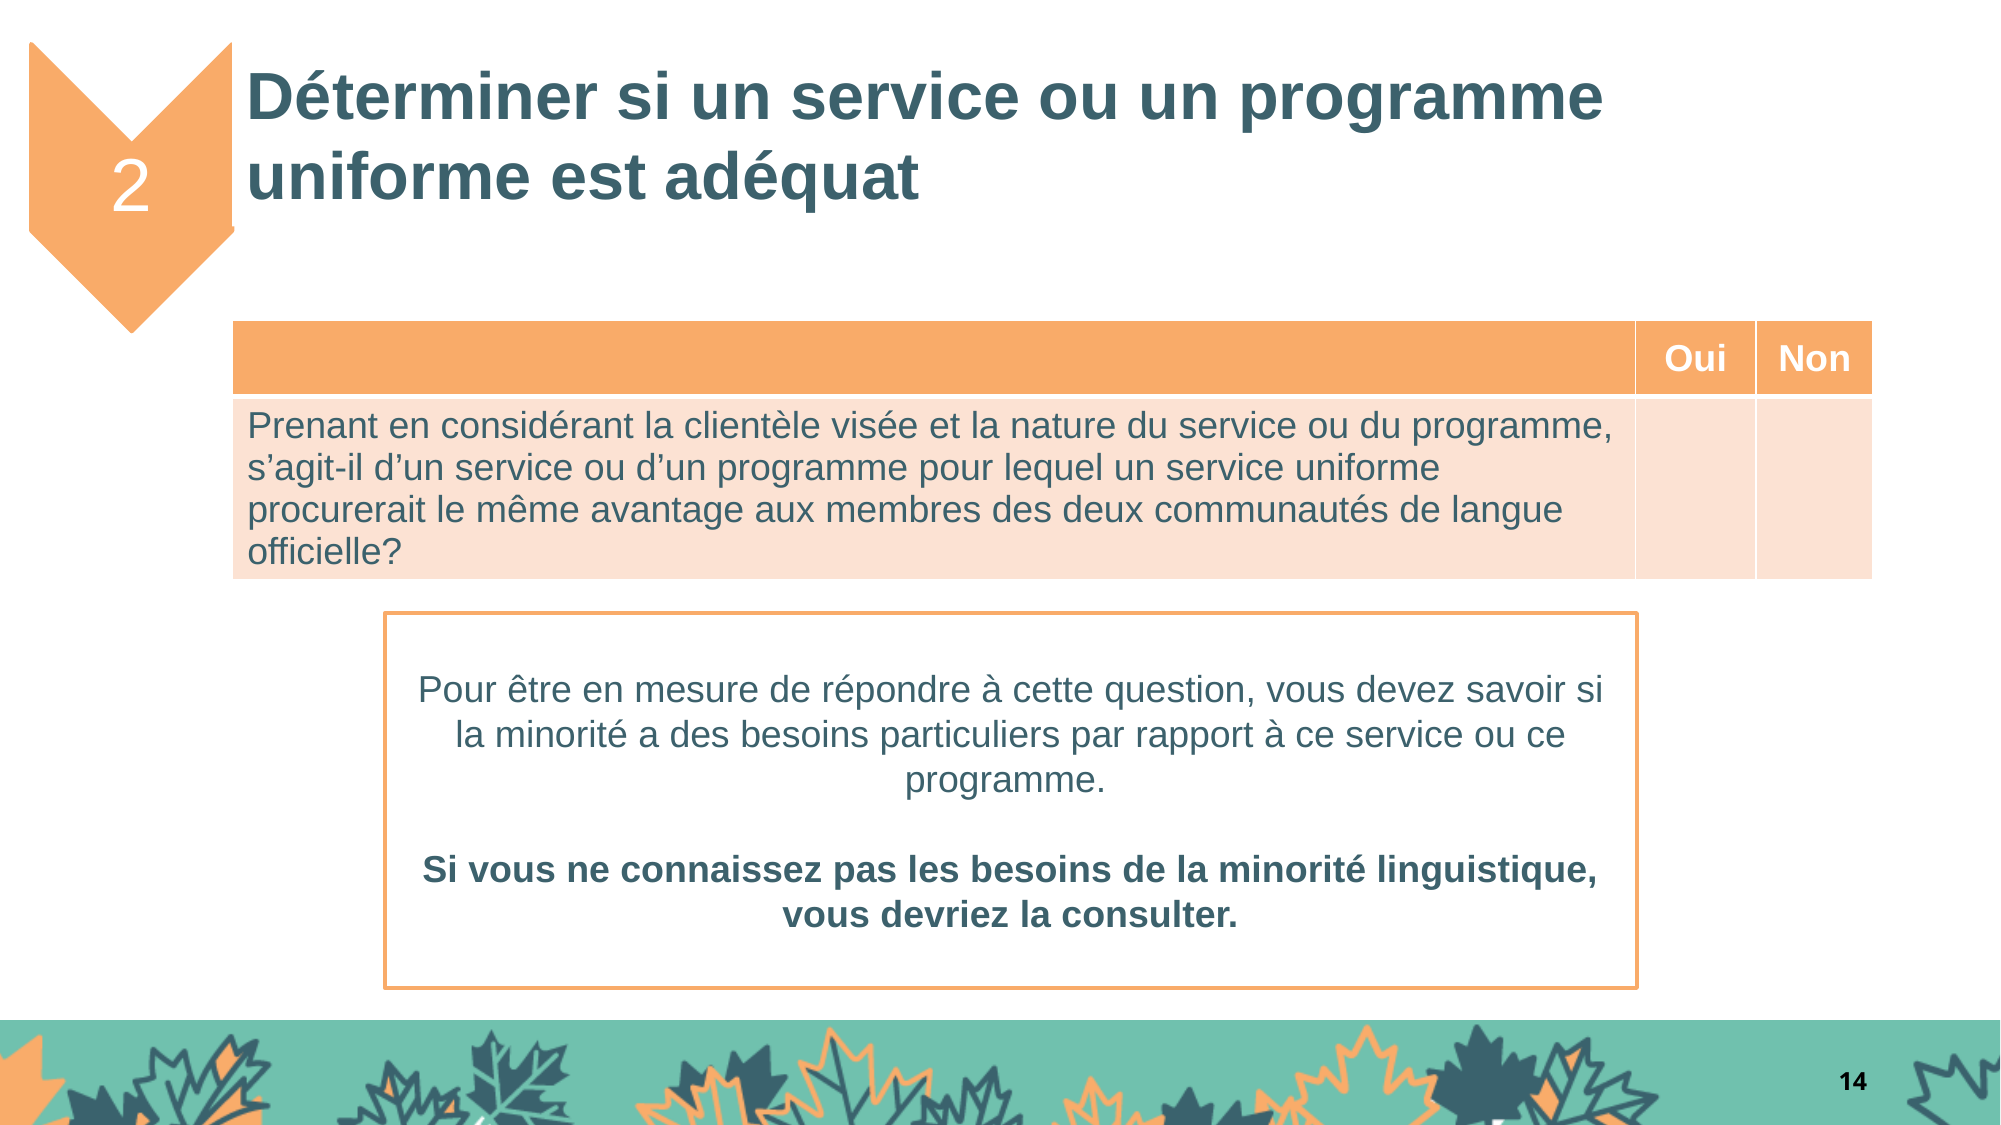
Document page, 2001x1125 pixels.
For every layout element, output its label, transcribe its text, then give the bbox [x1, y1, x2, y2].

table_header Non [1757, 321, 1872, 394]
table_header Oui [1636, 321, 1755, 394]
slide_number 14 [1696, 1040, 1883, 1125]
text_box Pour être en mesure de répondre à cette question, vous devez savoir si la minorité a des besoins particuliers par rapport à ce service ou ce programme. Si vous ne connaissez pas les besoins de la minorité linguistique, vous devriez la consulter. [383, 611, 1639, 990]
table_cell [1757, 399, 1872, 579]
table_cell [1636, 399, 1755, 579]
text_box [30, 43, 233, 332]
text_box Déterminer si un service ou un programme uniforme est adéquat [230, 37, 1746, 229]
picture [0, 1020, 2001, 1125]
table_cell Prenant en considérant la clientèle visée et la nature du service ou du programme, s’agit-il d’un service ou d’un programme pour lequel un service uniforme procurerait le même avantage aux membres des deux communautés de langue officielle? [233, 399, 1635, 579]
table_header [233, 321, 1635, 394]
